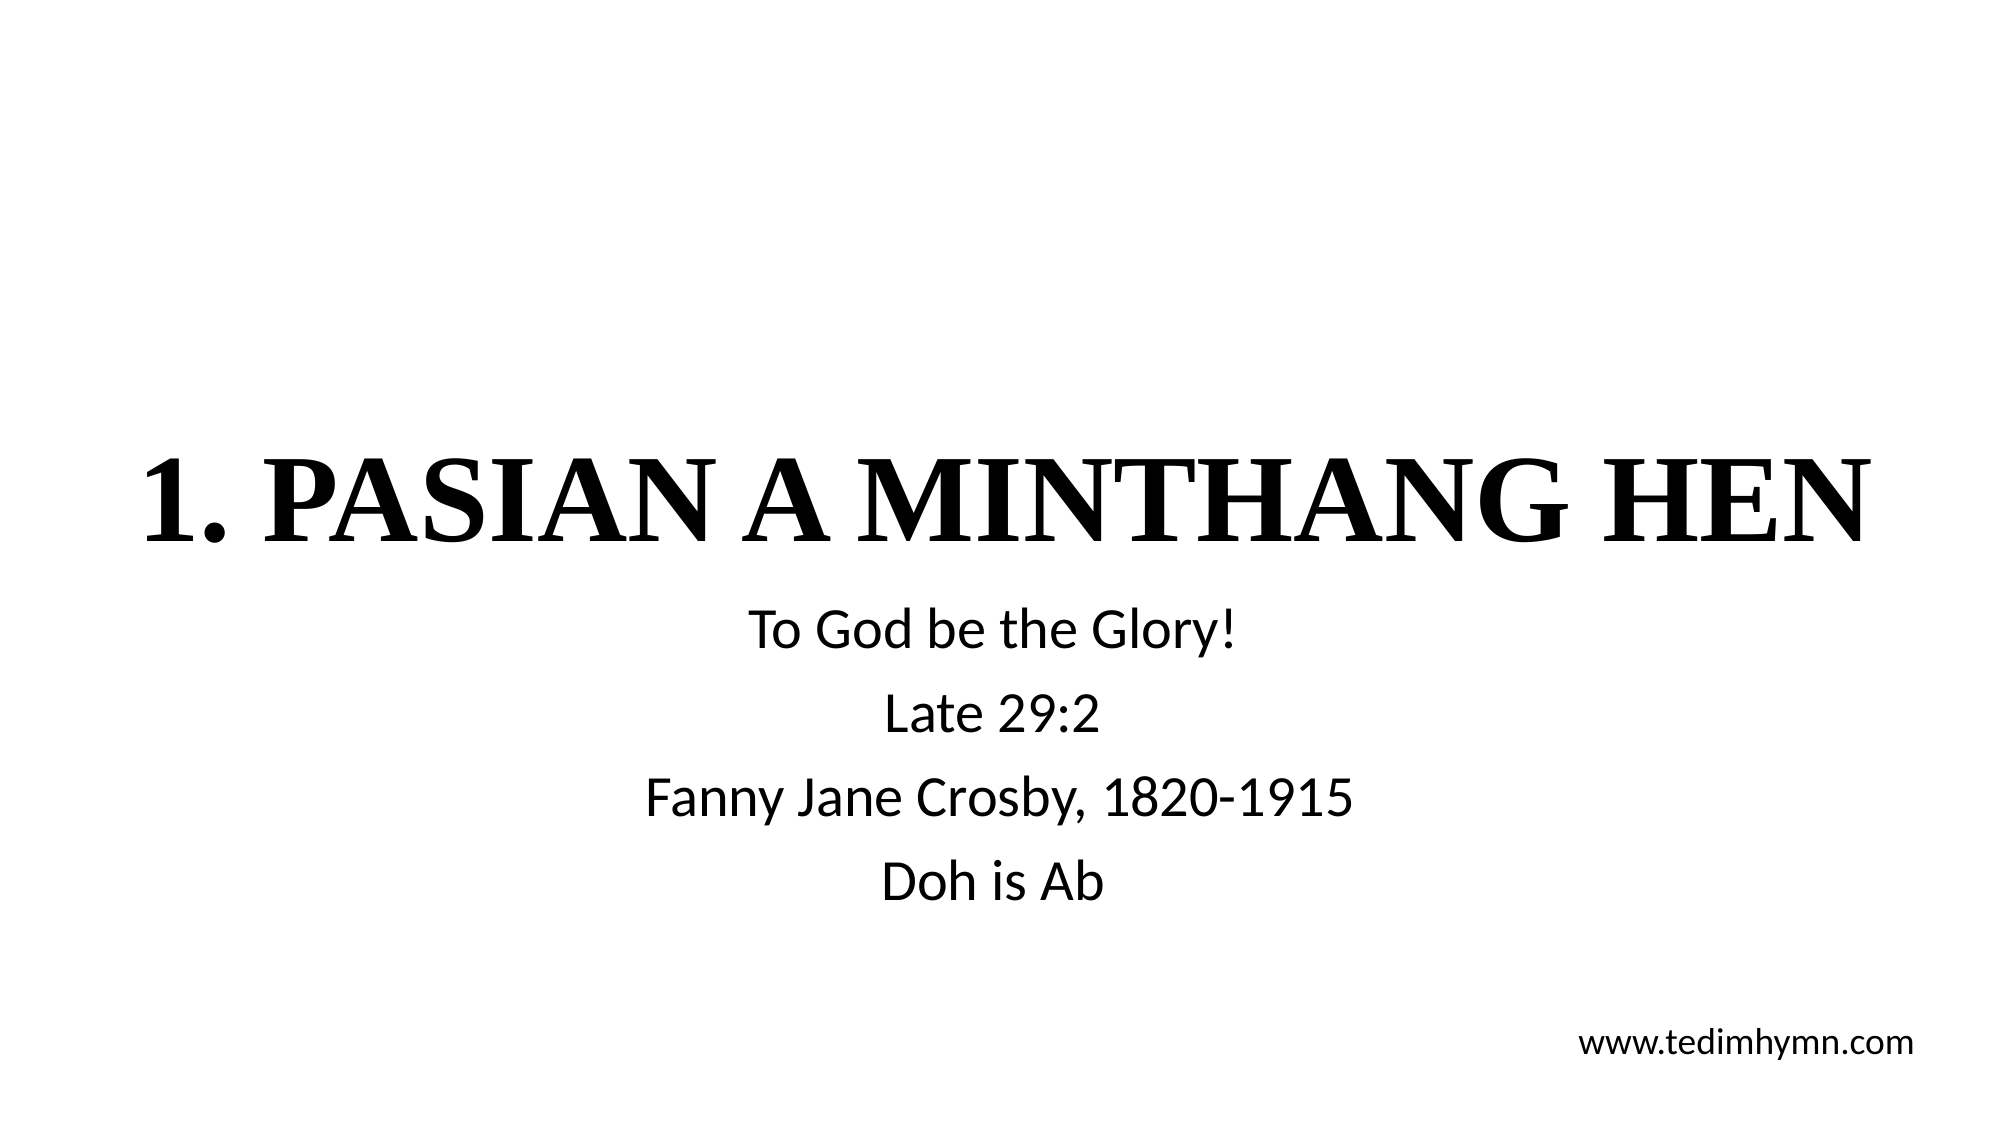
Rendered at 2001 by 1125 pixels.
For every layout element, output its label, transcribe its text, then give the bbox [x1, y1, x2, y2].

text_box www.tedimhymn.com [1563, 1009, 1983, 1070]
subtitle To God be the Glory! Late 29:2 Fanny Jane Crosby, 1820-1915 Doh is Ab [249, 590, 1750, 863]
title 1. PASIAN A MINTHANG HEN [107, 367, 1904, 576]
